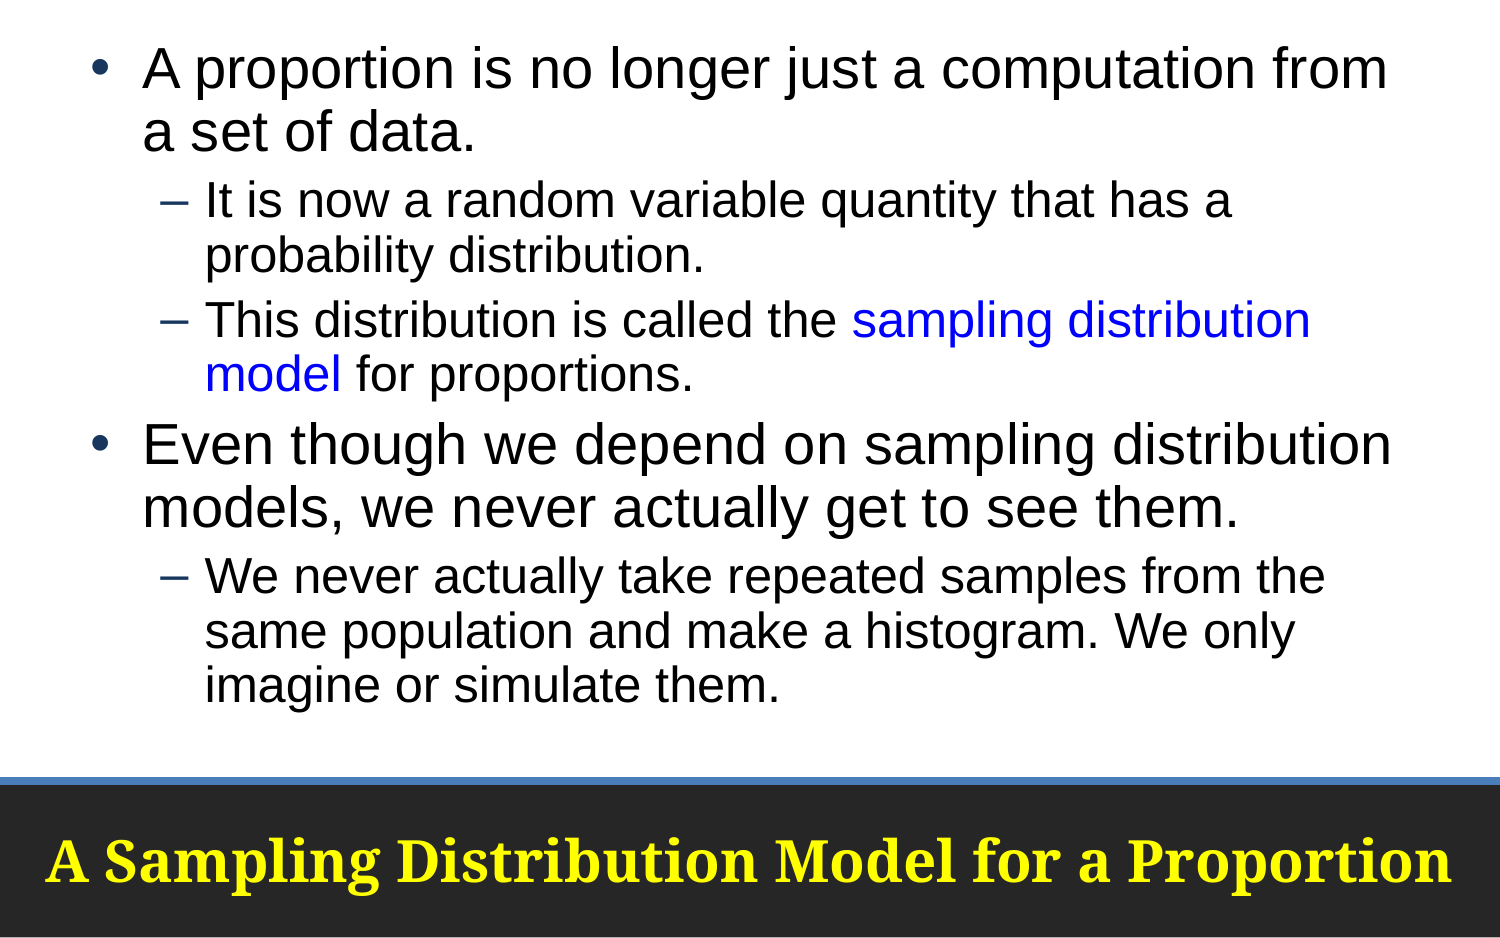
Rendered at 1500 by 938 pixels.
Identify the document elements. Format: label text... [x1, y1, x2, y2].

title A Sampling Distribution Model for a Proportion [0, 781, 1500, 938]
list A proportion is no longer just a computation from a set of data. It is now a random variable quantity that has a probability distribution. This distribution is called the sampling distribution model for proportions. Even though we depend on sampling distribution models, we never actually get to see them. We never actually take repeated samples from the same population and make a histogram. We only imagine or simulate them. [75, 31, 1436, 730]
